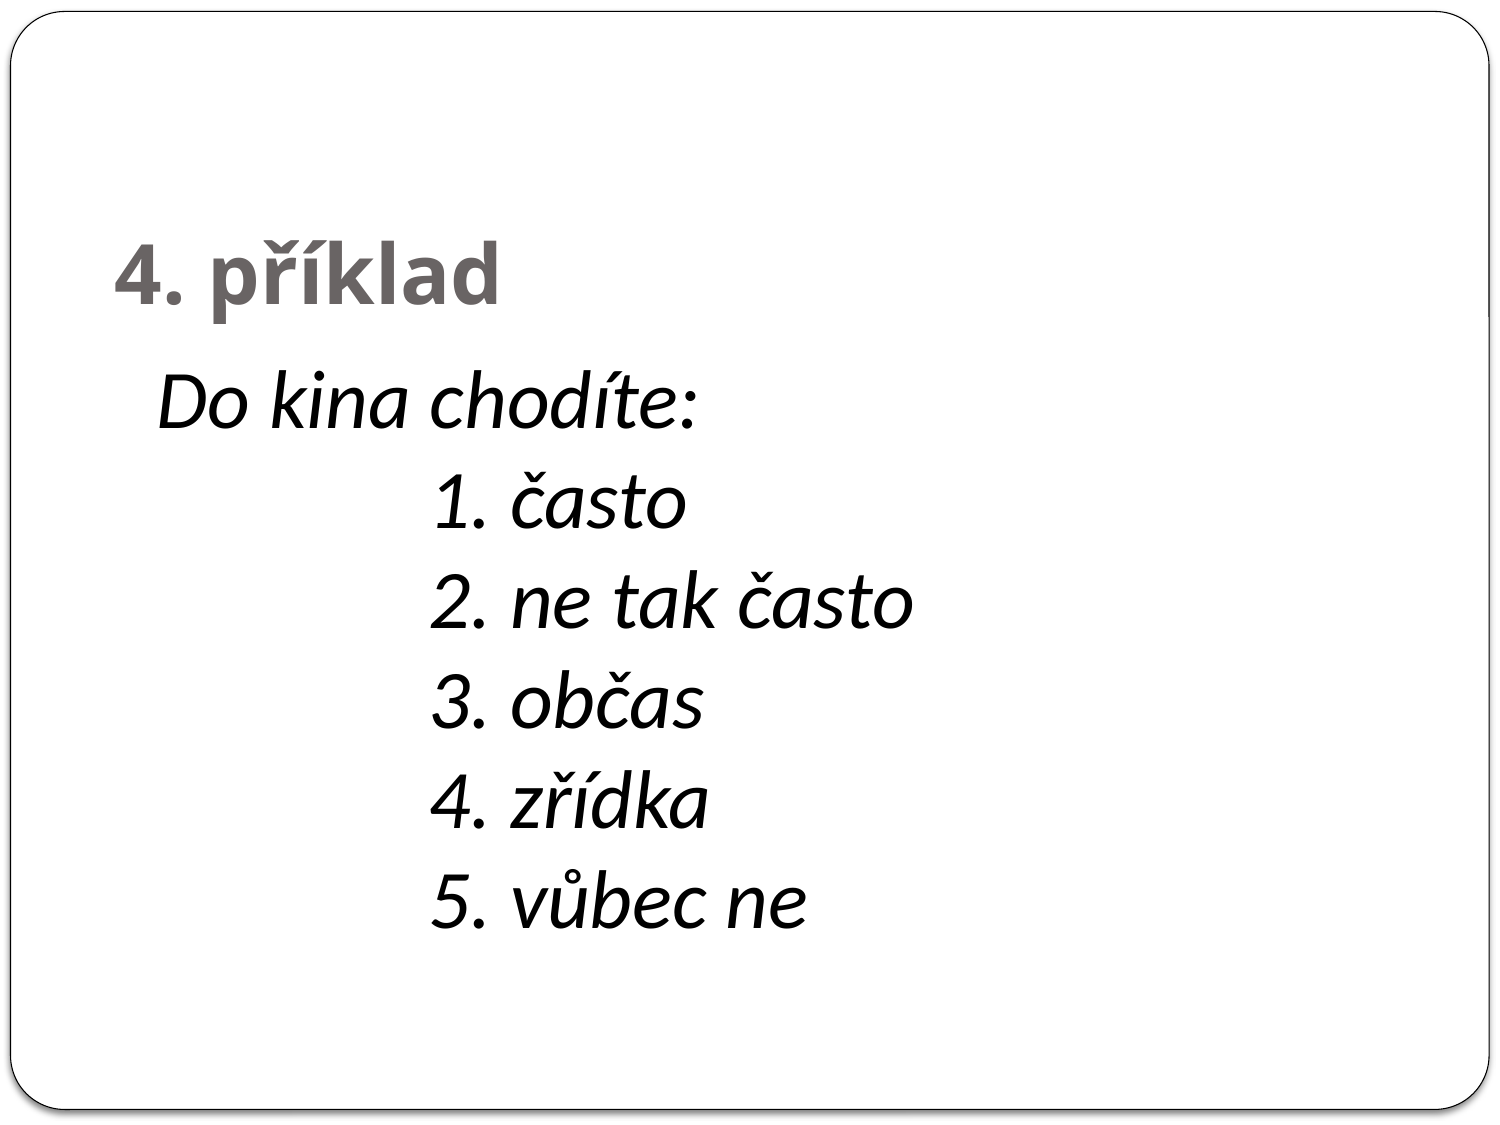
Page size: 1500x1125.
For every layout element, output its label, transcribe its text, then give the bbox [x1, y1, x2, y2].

title 4. příklad [100, 148, 1376, 337]
text_box Do kina chodíte: 1. často 2. ne tak často 3. občas 4. zřídka 5. vůbec ne [141, 338, 1174, 1053]
